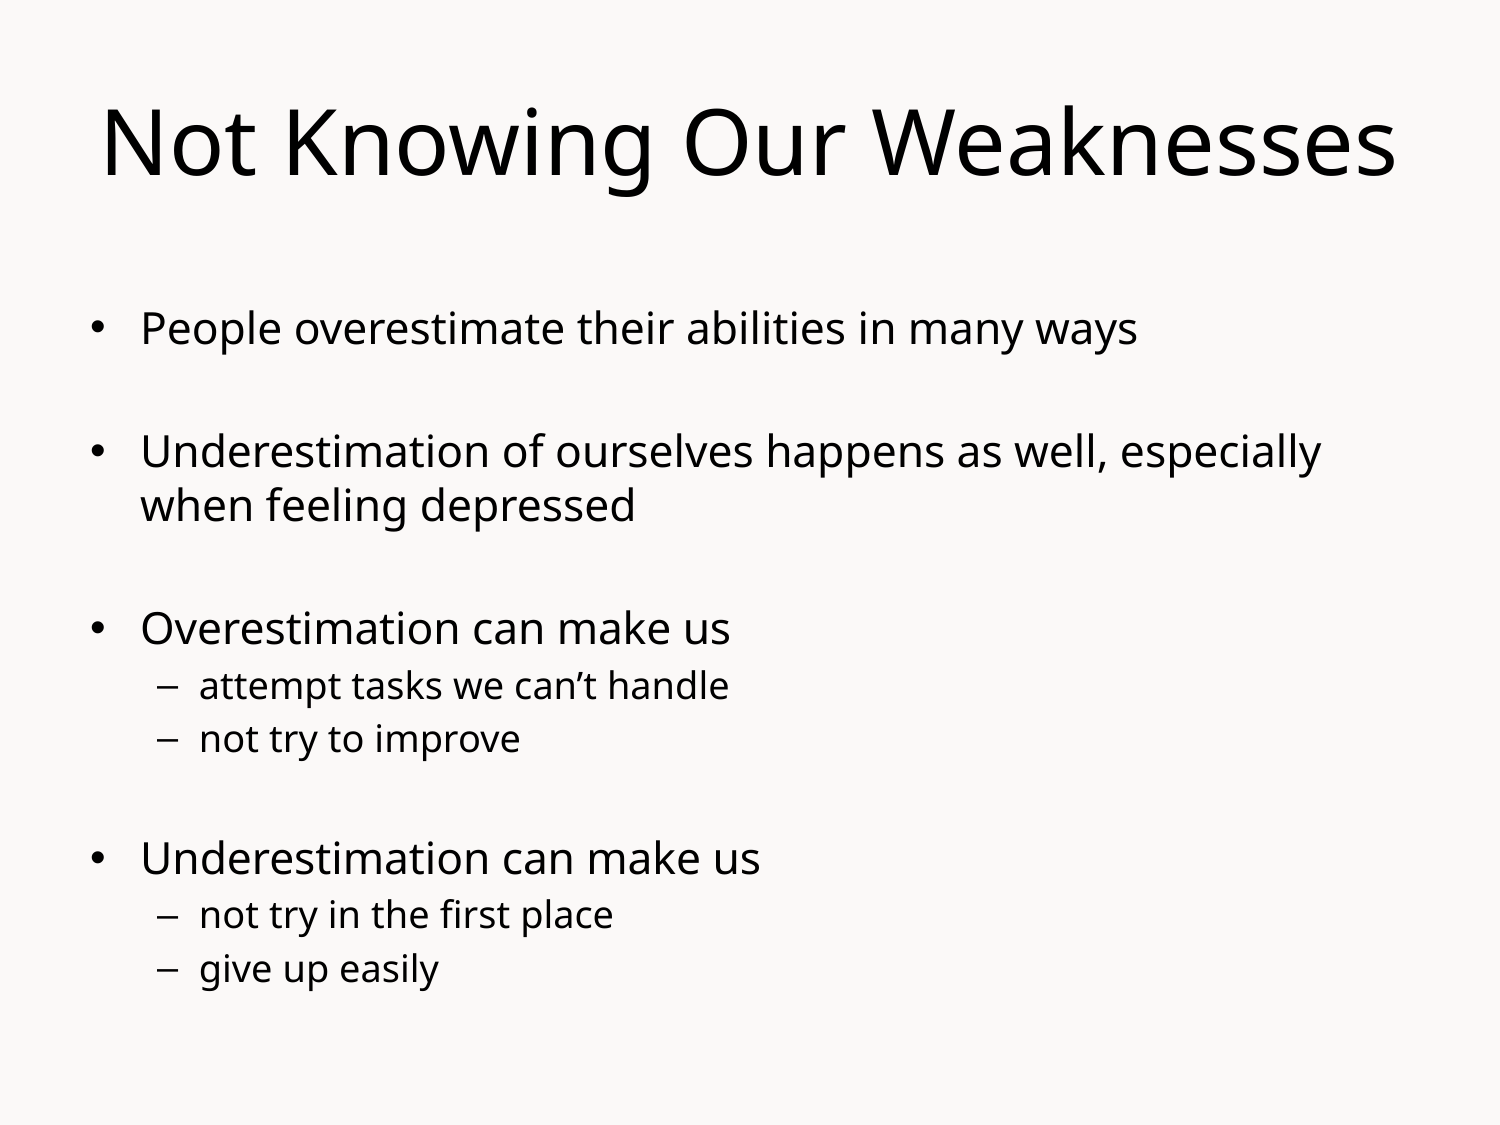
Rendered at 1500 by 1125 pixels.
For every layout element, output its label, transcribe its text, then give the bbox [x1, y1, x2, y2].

list People overestimate their abilities in many ways Underestimation of ourselves happens as well, especially when feeling depressed Overestimation can make us attempt tasks we can’t handle not try to improve Underestimation can make us not try in the first place give up easily [75, 292, 1425, 1005]
title Not Knowing Our Weaknesses [75, 45, 1425, 233]
